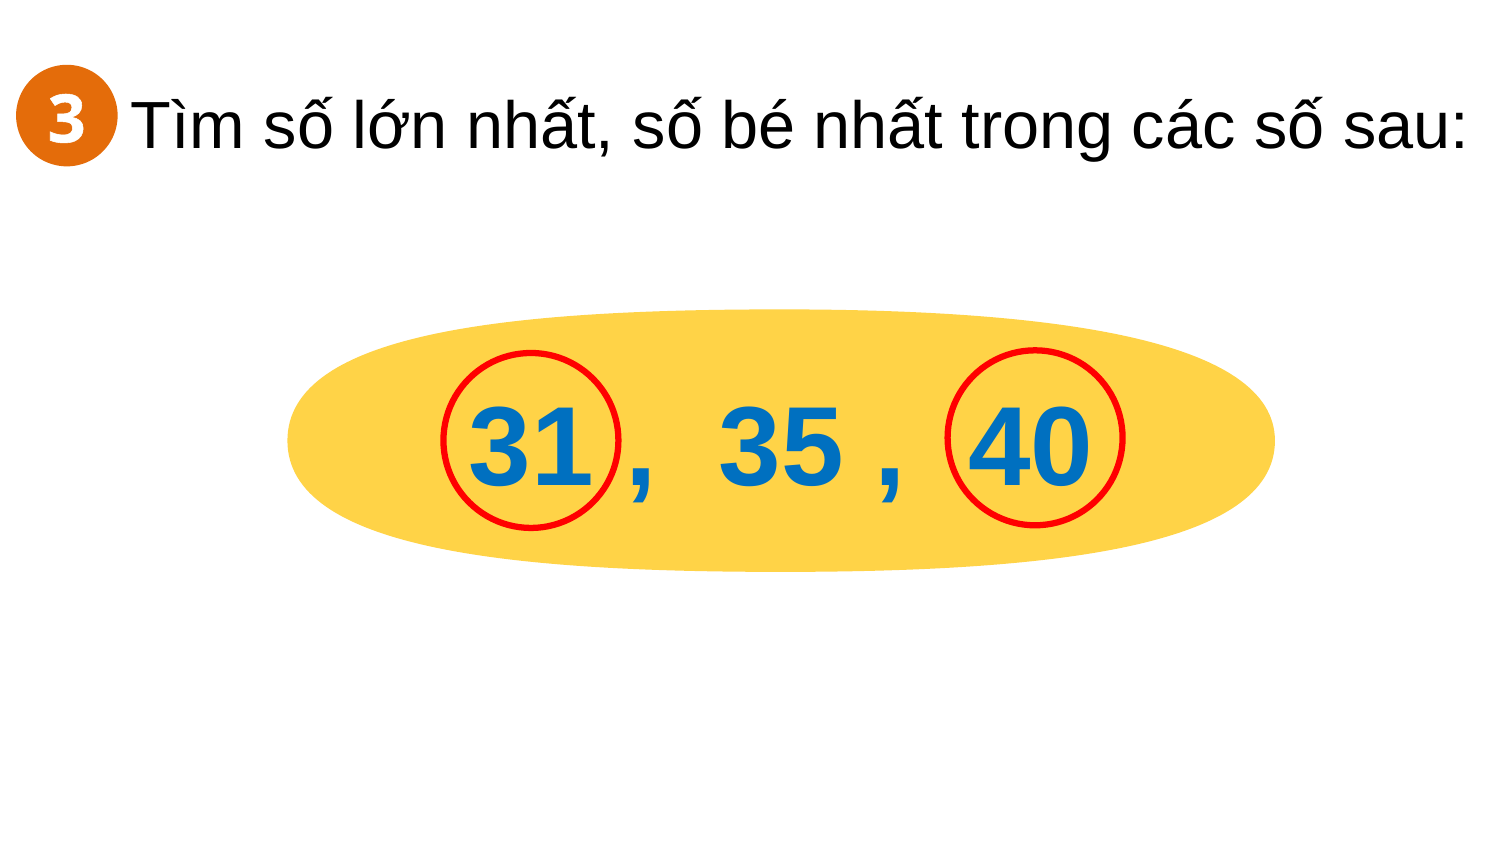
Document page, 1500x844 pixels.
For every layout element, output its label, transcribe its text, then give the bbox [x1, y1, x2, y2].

text_box Tìm số lớn nhất, số bé nhất trong các số sau: [115, 52, 1498, 191]
text_box 31 , 35 , 40 [285, 307, 1278, 574]
text_box [441, 350, 621, 531]
text_box [945, 348, 1125, 528]
text_box 3 [13, 62, 120, 169]
